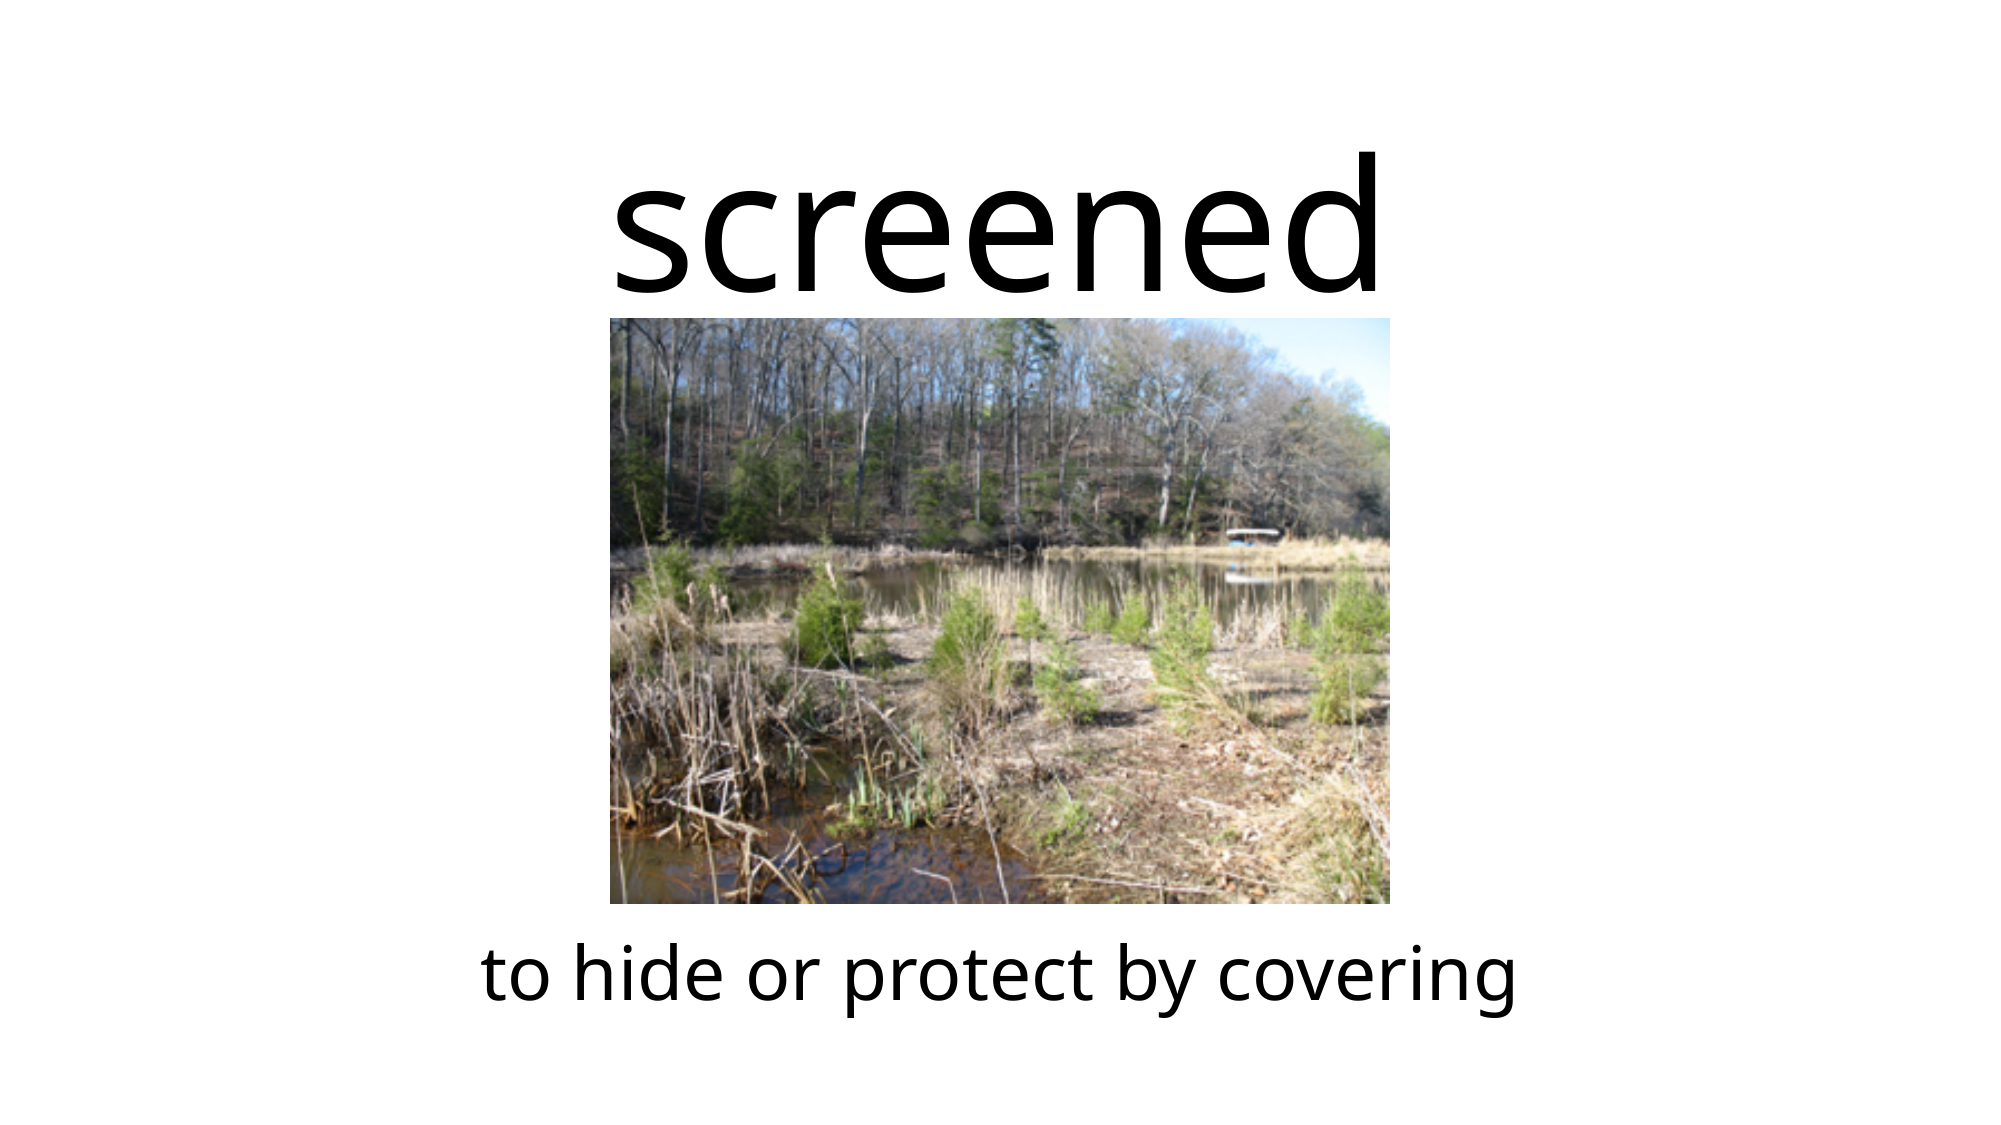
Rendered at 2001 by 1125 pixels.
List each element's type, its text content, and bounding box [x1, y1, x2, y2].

picture [610, 318, 1390, 904]
text_box to hide or protect by covering [249, 918, 1750, 1113]
title screened [249, 184, 1750, 339]
